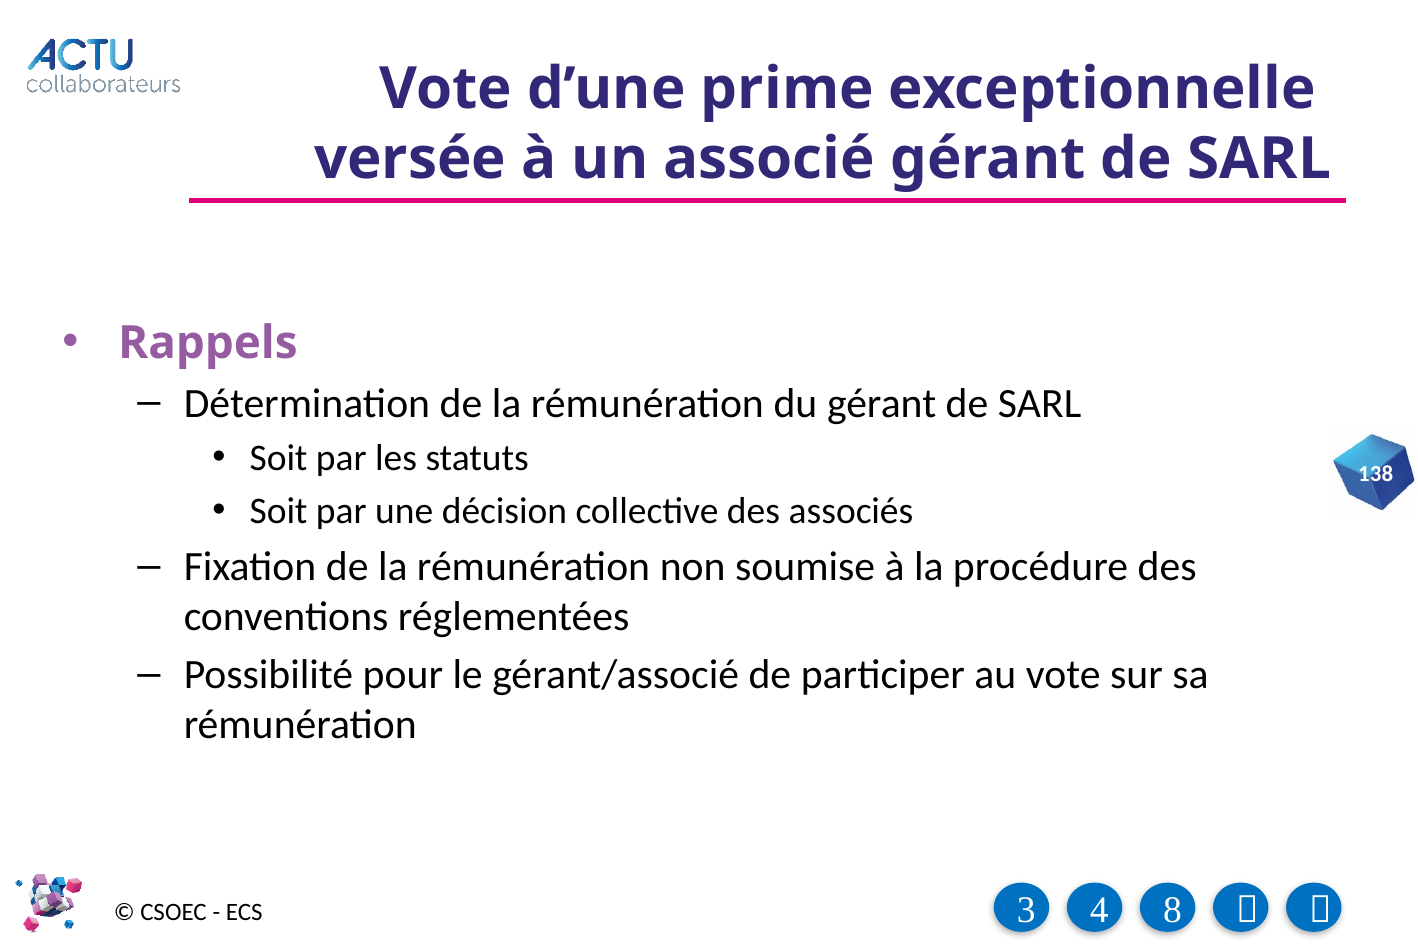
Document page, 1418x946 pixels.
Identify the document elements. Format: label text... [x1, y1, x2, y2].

picture [25, 38, 181, 97]
slide_number 138 [1332, 431, 1418, 514]
picture [15, 874, 82, 933]
title Vote d’une prime exceptionnelle versée à un associé gérant de SARL [188, 38, 1347, 201]
list Rappels Détermination de la rémunération du gérant de SARL Soit par les statuts Soit par une décision collective des associés Fixation de la rémunération non soumise à la procédure des conventions réglementées Possibilité pour le gérant/associé de participer au vote sur sa rémunération [47, 215, 1347, 845]
